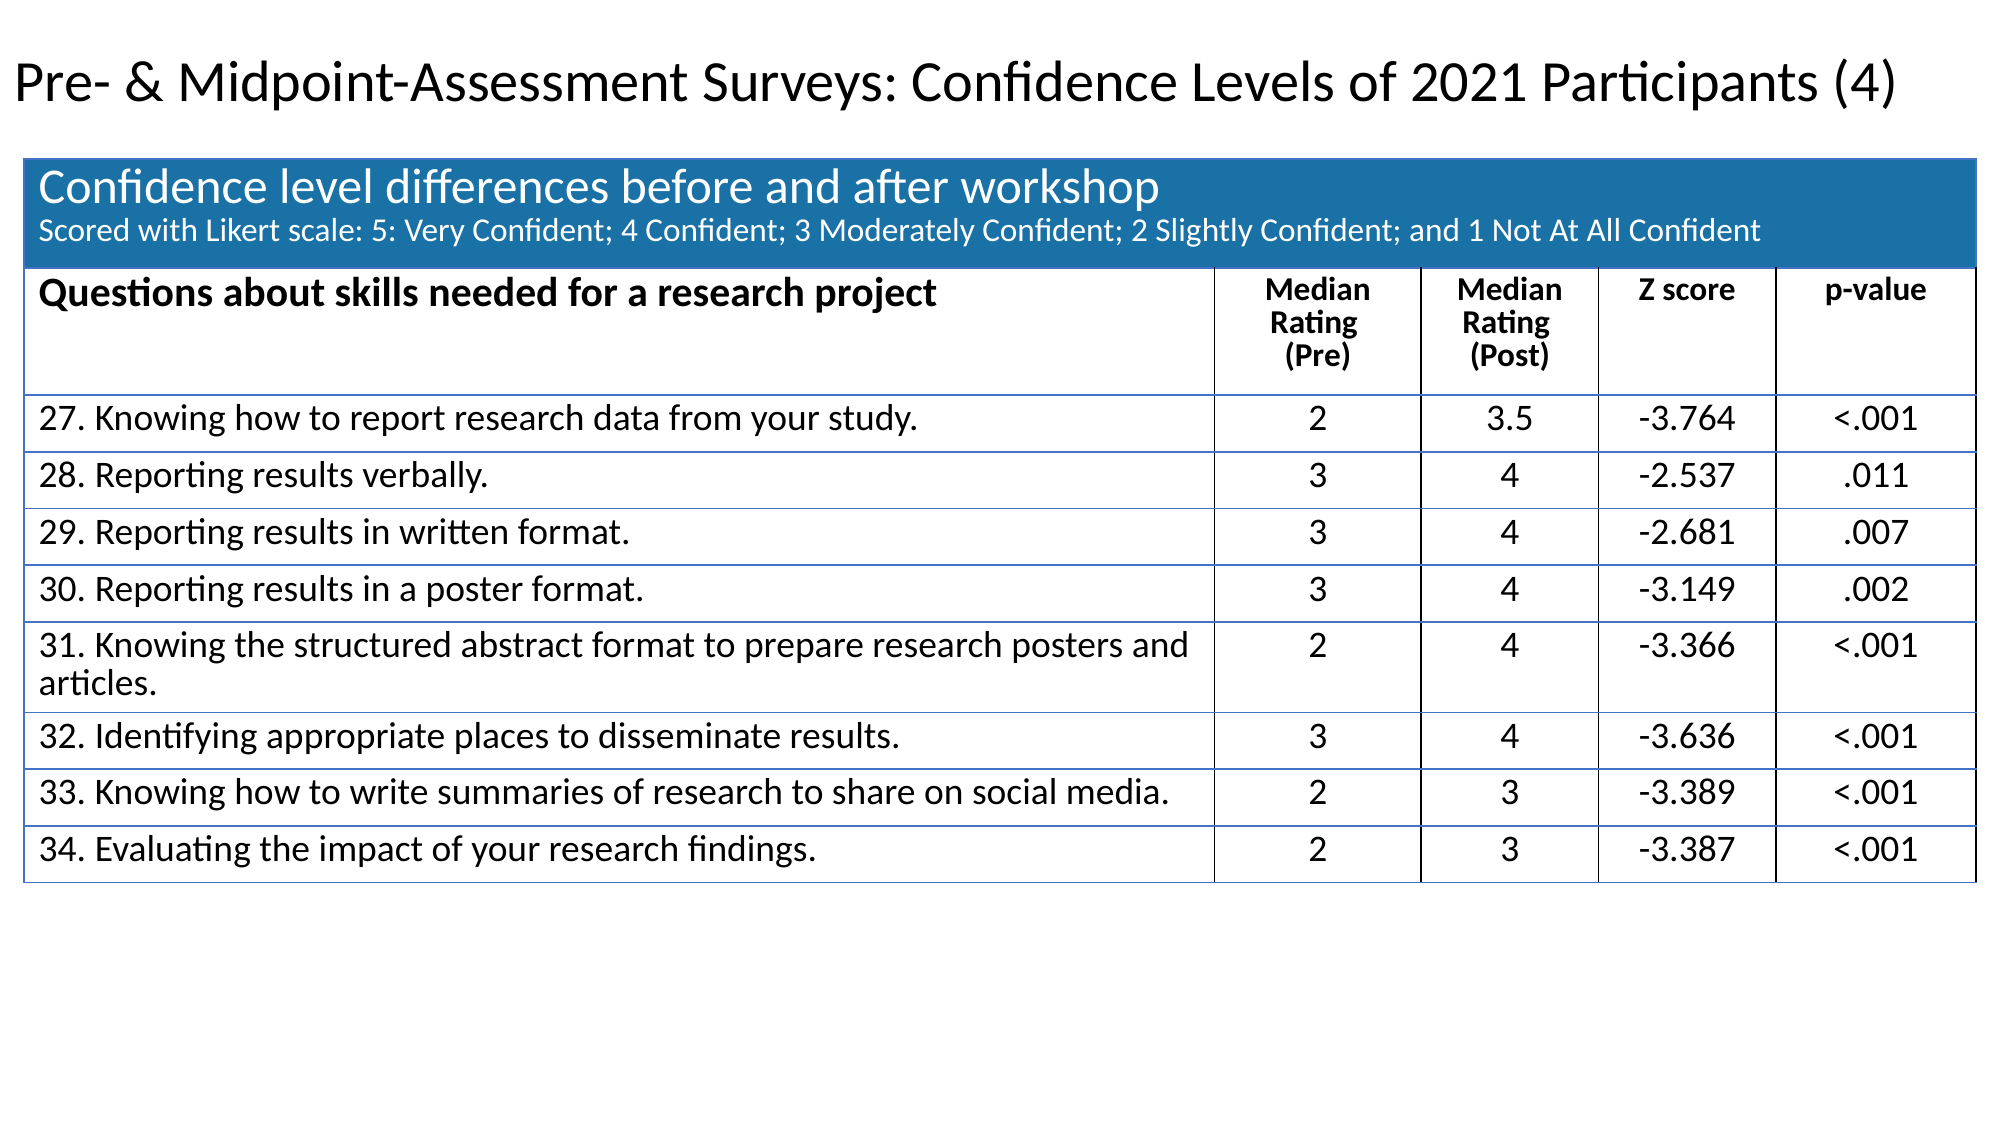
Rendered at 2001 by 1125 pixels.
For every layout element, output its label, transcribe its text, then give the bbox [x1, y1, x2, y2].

table_cell <.001 [1777, 623, 1975, 712]
table_cell 3 [1215, 453, 1420, 508]
table_cell -3.149 [1599, 566, 1775, 621]
table_cell 4 [1422, 509, 1598, 564]
table_cell p-value [1777, 269, 1975, 394]
table_cell 2 [1215, 396, 1420, 451]
table_cell 3 [1215, 713, 1420, 768]
table_cell Questions about skills needed for a research project [25, 269, 1214, 394]
table_cell 3 [1422, 770, 1598, 825]
table_cell 2 [1215, 623, 1420, 712]
table_cell <.001 [1777, 396, 1975, 451]
text_box Pre- & Midpoint-Assessment Surveys: Confidence Levels of 2021 Participants (4) [0, 35, 1953, 121]
table_cell 34. Evaluating the impact of your research findings. [25, 827, 1214, 882]
table_cell .011 [1777, 453, 1975, 508]
table_cell 30. Reporting results in a poster format. [25, 566, 1214, 621]
table_cell Median Rating (Post) [1422, 269, 1598, 394]
table_cell -3.764 [1599, 396, 1775, 451]
table_cell 4 [1422, 623, 1598, 712]
table_cell <.001 [1777, 827, 1975, 882]
table_cell 33. Knowing how to write summaries of research to share on social media. [25, 770, 1214, 825]
table_cell 4 [1422, 566, 1598, 621]
table_cell <.001 [1777, 770, 1975, 825]
table_header Confidence level differences before and after workshop Scored with Likert scale: 5: Very Confident; 4 Confident; 3 Moderately Confident; 2 Slightly Confident; and 1 Not At All Confident [25, 160, 1975, 267]
table_cell 3 [1422, 827, 1598, 882]
table_cell .002 [1777, 566, 1975, 621]
table_cell 4 [1422, 713, 1598, 768]
table_cell -3.636 [1599, 713, 1775, 768]
table_cell -3.387 [1599, 827, 1775, 882]
table_cell Z score [1599, 269, 1775, 394]
table_cell Median Rating (Pre) [1215, 269, 1420, 394]
table_cell 3.5 [1422, 396, 1598, 451]
table_cell -2.537 [1599, 453, 1775, 508]
table_cell <.001 [1777, 713, 1975, 768]
table_cell 32. Identifying appropriate places to disseminate results. [25, 713, 1214, 768]
table_cell 2 [1215, 770, 1420, 825]
table_cell 4 [1422, 453, 1598, 508]
table_cell 28. Reporting results verbally. [25, 453, 1214, 508]
table_cell -3.366 [1599, 623, 1775, 712]
table_cell 3 [1215, 509, 1420, 564]
table_cell 31. Knowing the structured abstract format to prepare research posters and articles. [25, 623, 1214, 712]
table_cell -2.681 [1599, 509, 1775, 564]
table_cell 29. Reporting results in written format. [25, 509, 1214, 564]
table_cell 2 [1215, 827, 1420, 882]
table_cell -3.389 [1599, 770, 1775, 825]
table_cell 27. Knowing how to report research data from your study. [25, 396, 1214, 451]
table_cell .007 [1777, 509, 1975, 564]
table_cell 3 [1215, 566, 1420, 621]
